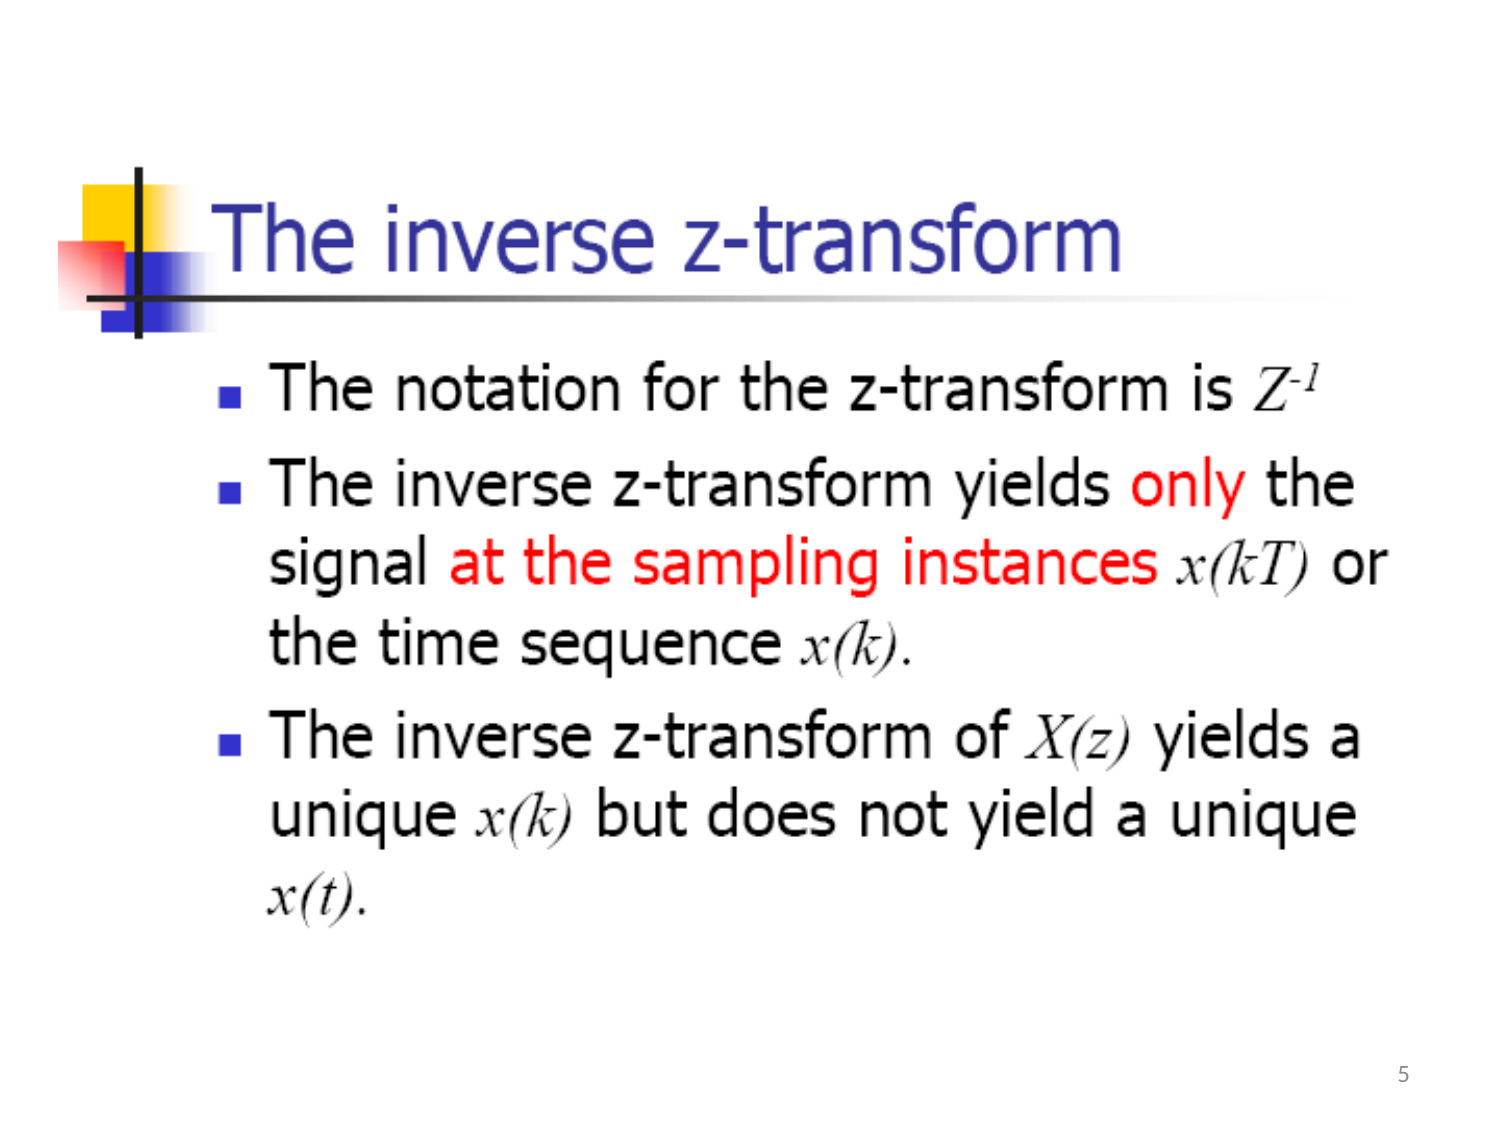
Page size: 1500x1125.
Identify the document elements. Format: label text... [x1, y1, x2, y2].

slide_number 5 [1074, 1071, 1425, 1103]
picture [58, 70, 1430, 1063]
